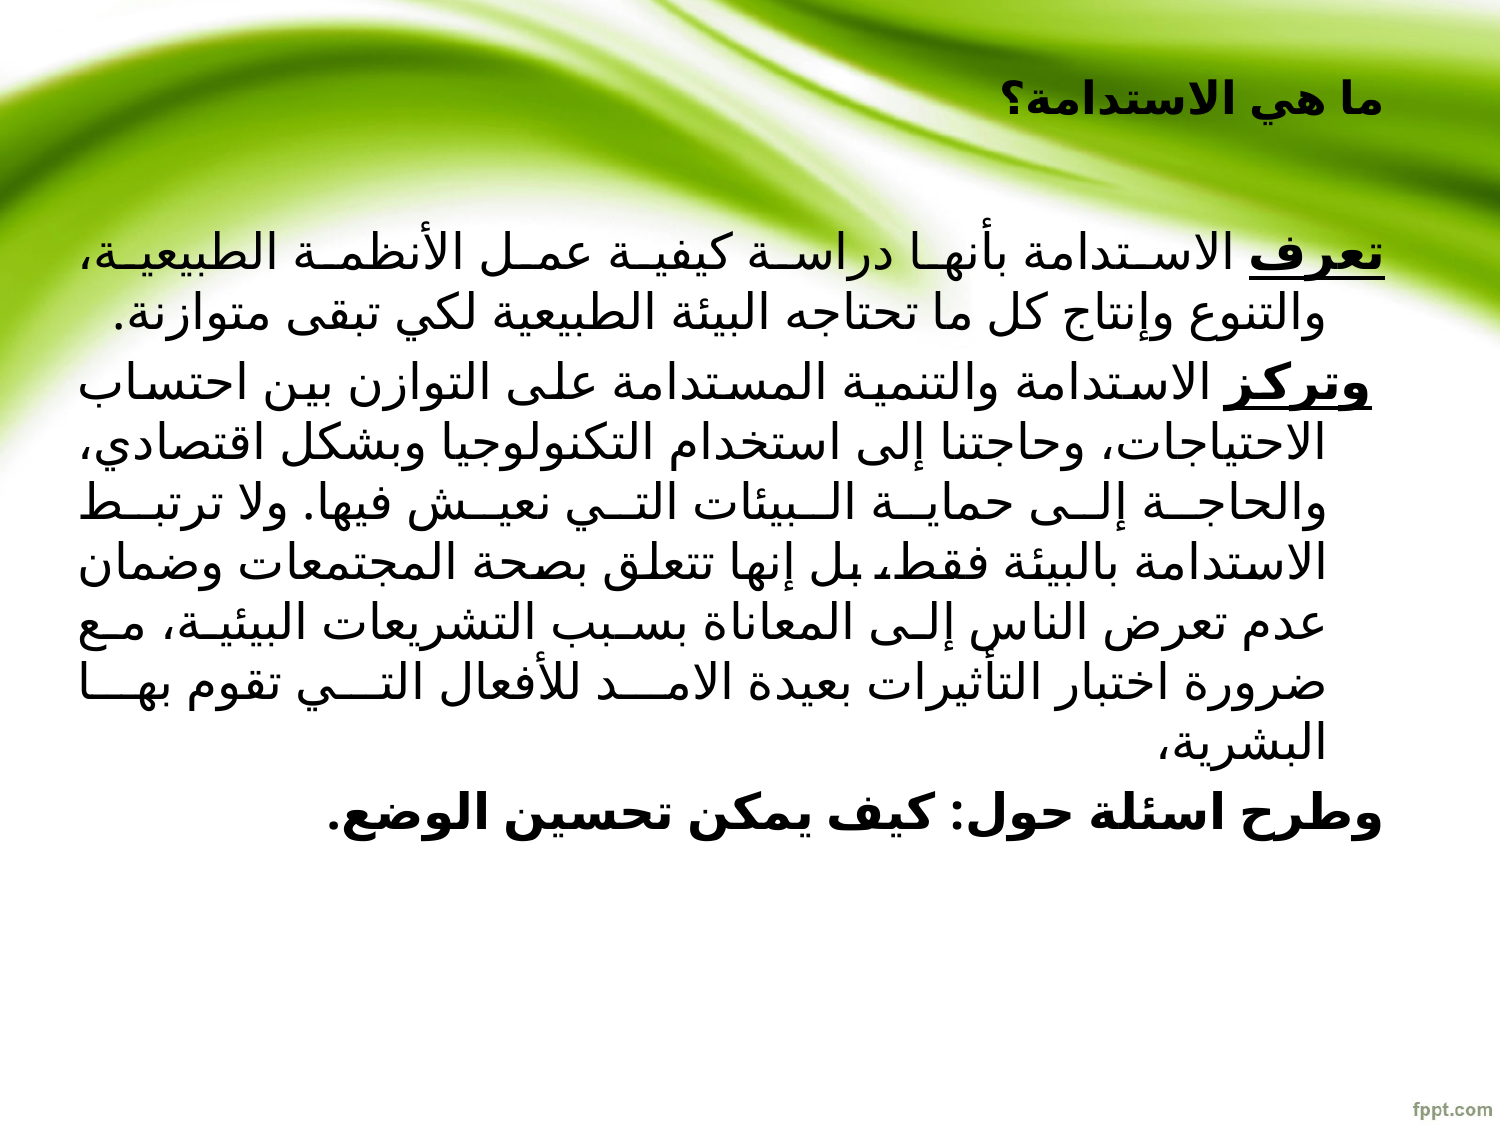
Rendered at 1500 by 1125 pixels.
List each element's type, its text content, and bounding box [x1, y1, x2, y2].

title ما هي الاستدامة؟ [324, 61, 1400, 187]
picture [0, 0, 1500, 1125]
list تعرف الاستدامة بأنها دراسة كيفية عمل الأنظمة الطبيعية، والتنوع وإنتاج كل ما تحتاجه البيئة الطبيعية لكي تبقى متوازنة. وتركز الاستدامة والتنمية المستدامة على التوازن بين احتساب الاحتياجات، وحاجتنا إلى استخدام التكنولوجيا وبشكل اقتصادي، والحاجة إلى حماية البيئات التي نعيش فيها. ولا ترتبط الاستدامة بالبيئة فقط، بل إنها تتعلق بصحة المجتمعات وضمان عدم تعرض الناس إلى المعاناة بسبب التشريعات البيئية، مع ضرورة اختبار التأثيرات بعيدة الامد للأفعال التي تقوم بها البشرية، وطرح اسئلة حول: كيف يمكن تحسين الوضع. [62, 211, 1400, 914]
